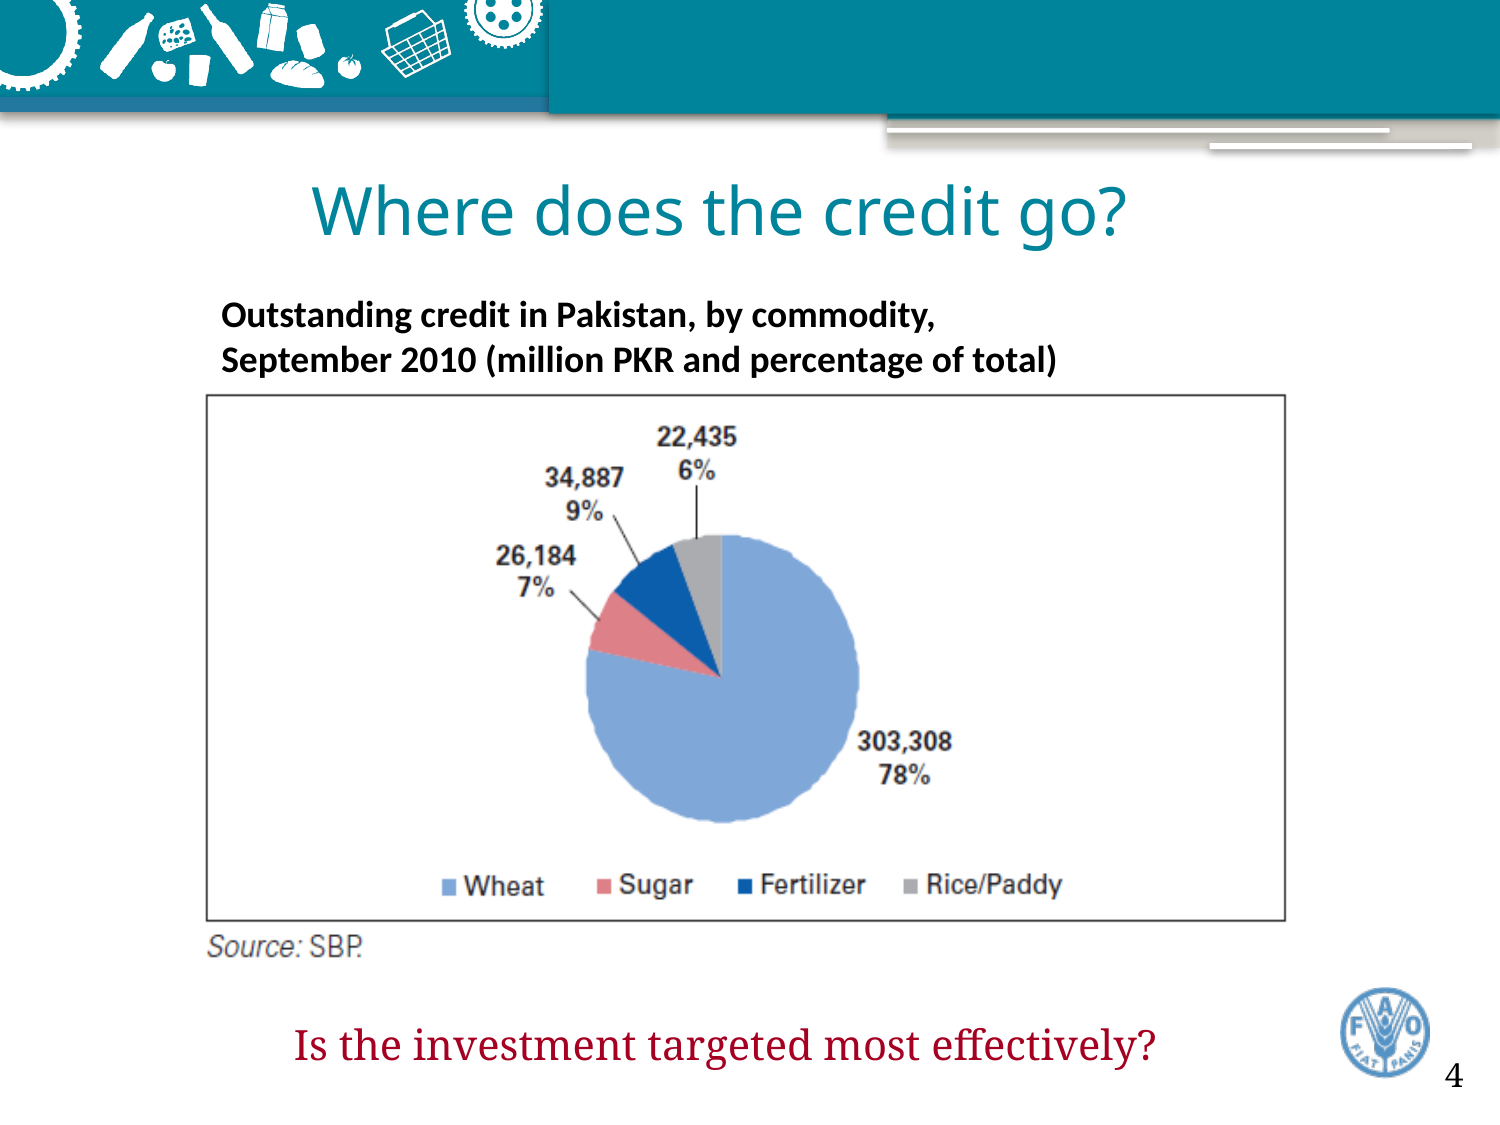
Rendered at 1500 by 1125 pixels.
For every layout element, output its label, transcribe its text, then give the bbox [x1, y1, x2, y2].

picture [0, 0, 549, 120]
picture [194, 387, 1318, 976]
text_box Outstanding credit in Pakistan, by commodity, September 2010 (million PKR and percentage of total) [206, 282, 1282, 384]
picture [1340, 987, 1430, 1046]
slide_number 4 [1128, 1046, 1478, 1107]
text_box Is the investment targeted most effectively? [251, 1011, 1199, 1077]
text_box Where does the credit go? [242, 160, 1199, 257]
